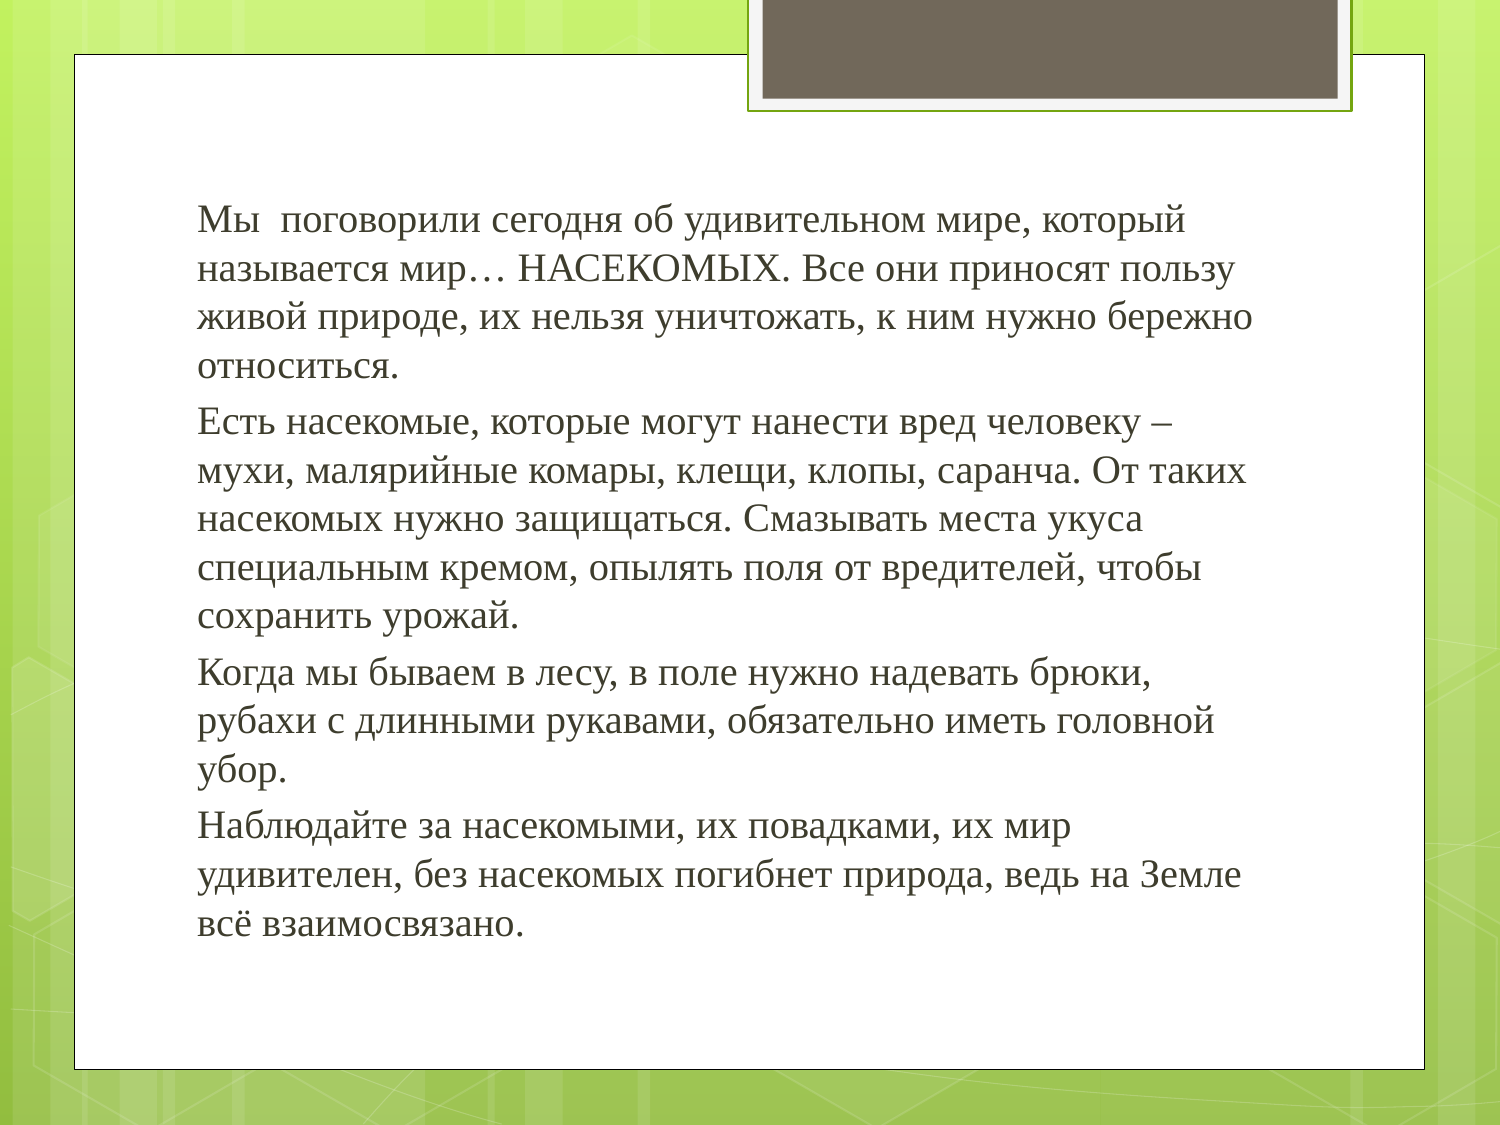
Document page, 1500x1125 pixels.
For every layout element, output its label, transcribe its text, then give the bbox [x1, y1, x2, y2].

list Мы поговорили сегодня об удивительном мире, который называется мир… НАСЕКОМЫХ. Все они приносят пользу живой природе, их нельзя уничтожать, к ним нужно бережно относиться. Есть насекомые, которые могут нанести вред человеку – мухи, малярийные комары, клещи, клопы, саранча. От таких насекомых нужно защищаться. Смазывать места укуса специальным кремом, опылять поля от вредителей, чтобы сохранить урожай. Когда мы бываем в лесу, в поле нужно надевать брюки, рубахи с длинными рукавами, обязательно иметь головной убор. Наблюдайте за насекомыми, их повадками, их мир удивителен, без насекомых погибнет природа, ведь на Земле всё взаимосвязано. [171, 184, 1283, 957]
